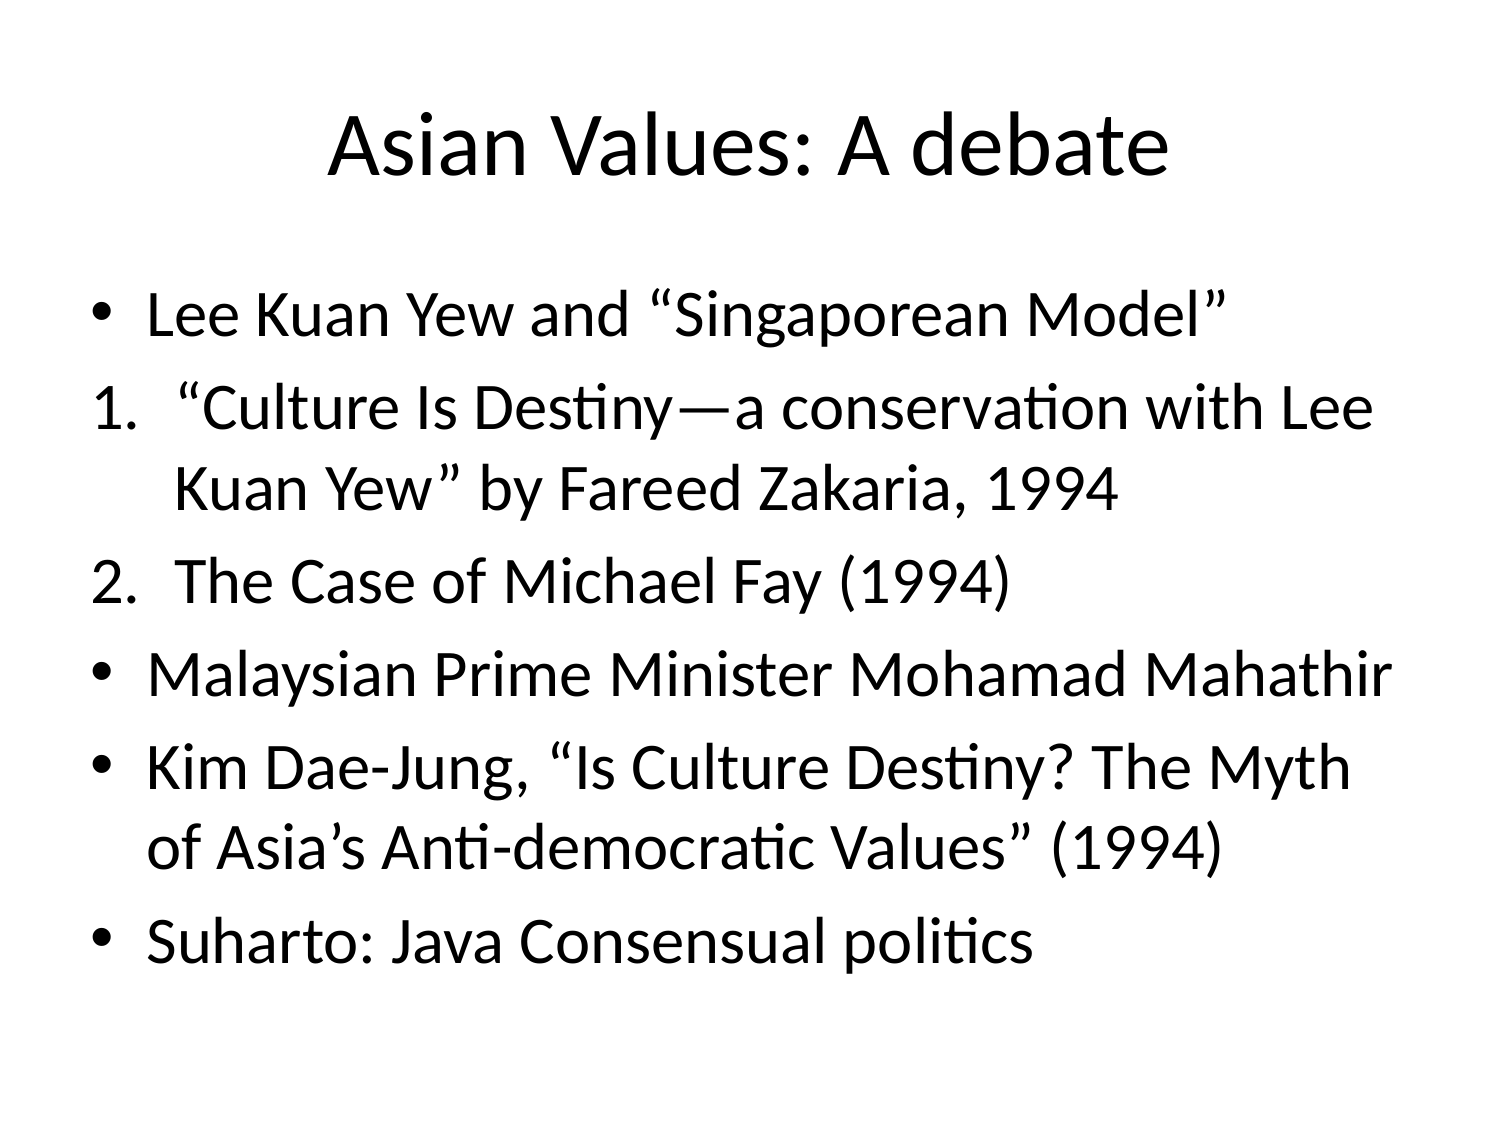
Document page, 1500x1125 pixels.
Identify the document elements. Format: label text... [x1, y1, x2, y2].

title Asian Values: A debate [75, 45, 1425, 233]
list Lee Kuan Yew and “Singaporean Model” “Culture Is Destiny—a conservation with Lee Kuan Yew” by Fareed Zakaria, 1994 The Case of Michael Fay (1994) Malaysian Prime Minister Mohamad Mahathir Kim Dae-Jung, “Is Culture Destiny? The Myth of Asia’s Anti-democratic Values” (1994) Suharto: Java Consensual politics [75, 262, 1425, 1005]
